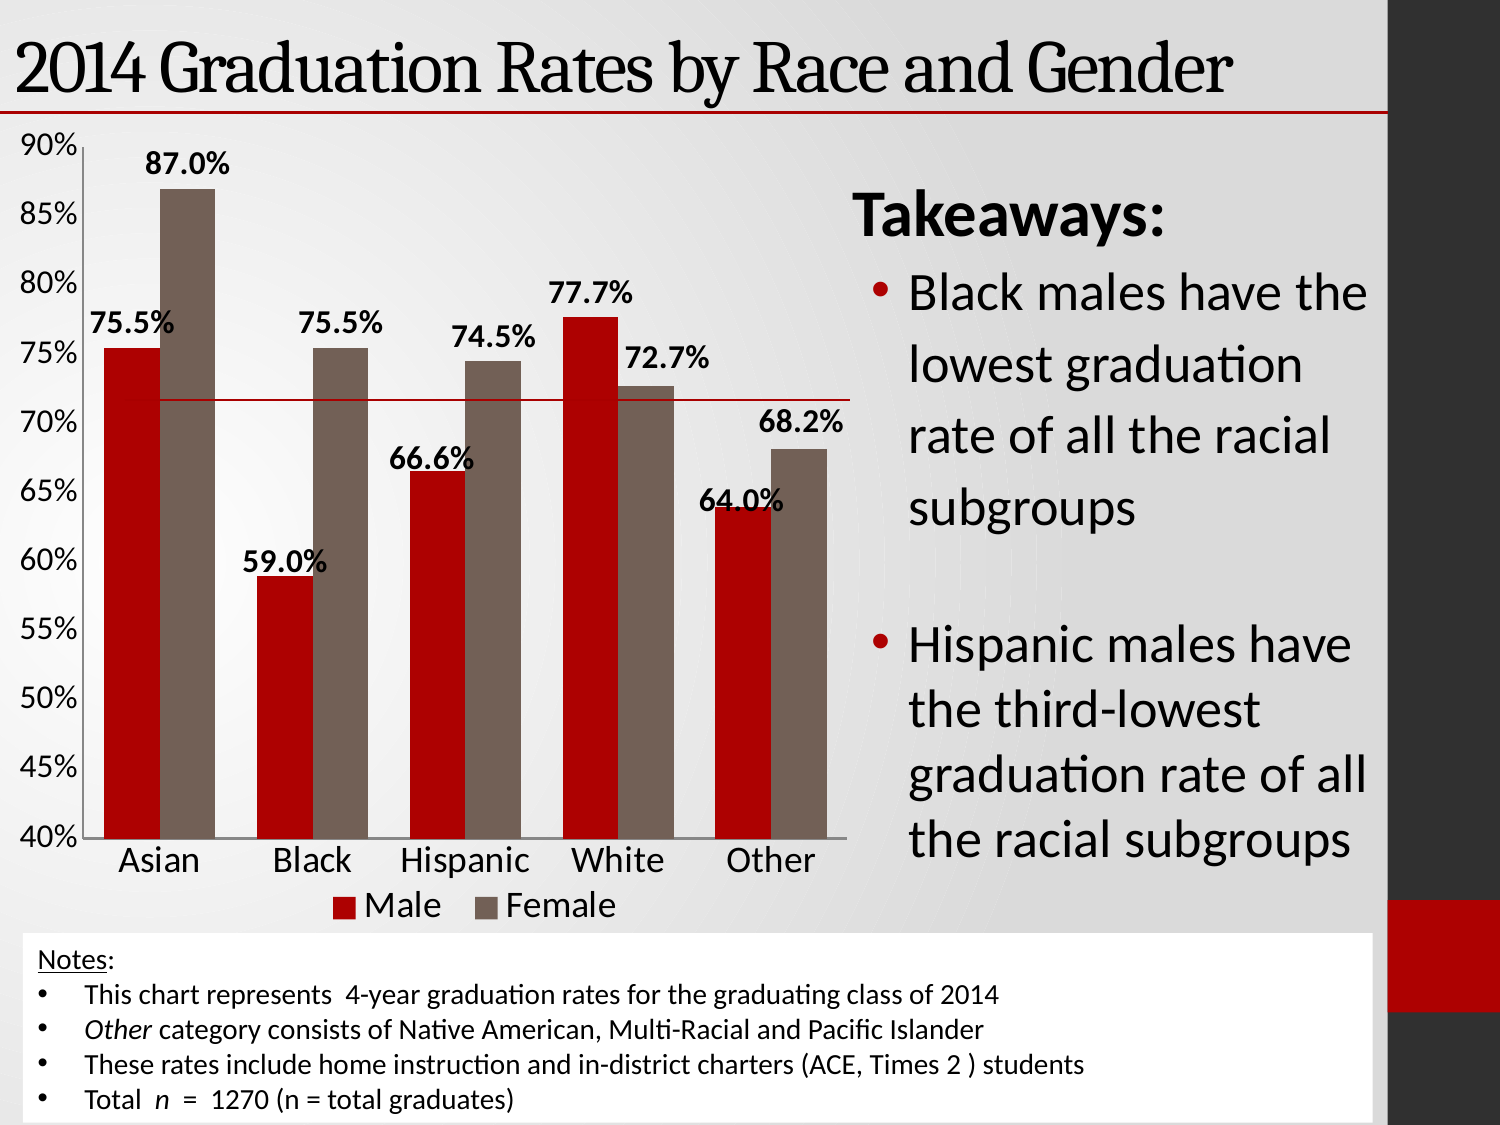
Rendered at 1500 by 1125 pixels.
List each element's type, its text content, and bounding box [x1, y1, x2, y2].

chart [1, 114, 866, 963]
list Takeaways: Black males have the lowest graduation rate of all the racial subgroups Hispanic males have the third-lowest graduation rate of all the racial subgroups [876, 162, 1400, 1013]
text_box Notes: This chart represents 4-year graduation rates for the graduating class of 2014 Other category consists of Native American, Multi-Racial and Pacific Islander These rates include home instruction and in-district charters (ACE, Times 2 ) students Total n = 1270 (n = total graduates) [21, 931, 1375, 1125]
title 2014 Graduation Rates by Race and Gender [0, 12, 1475, 113]
